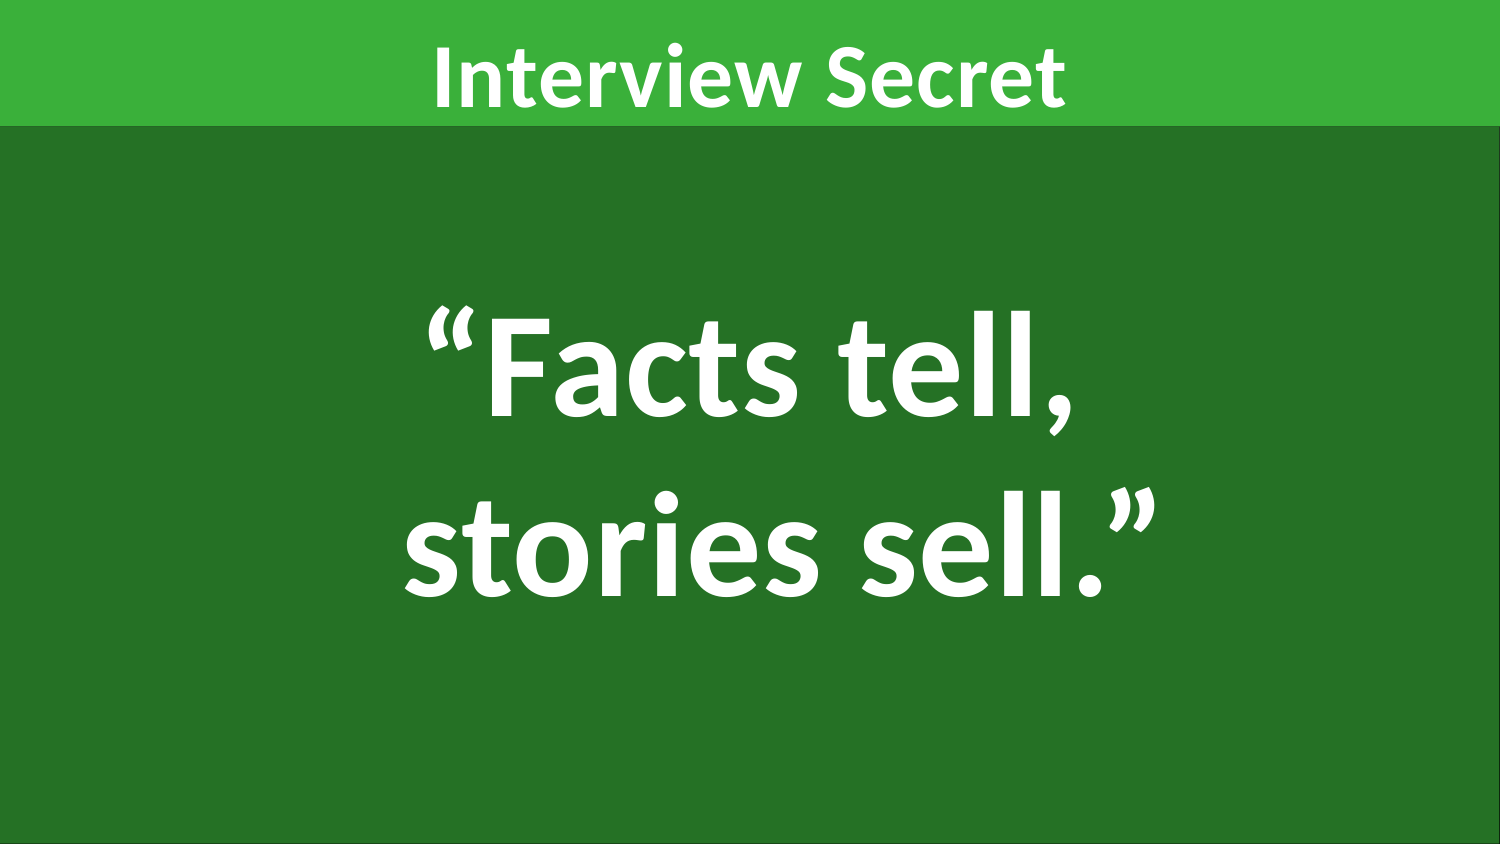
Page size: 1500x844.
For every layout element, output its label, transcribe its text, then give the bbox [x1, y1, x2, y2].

text_box Interview Secret [99, 8, 1400, 110]
title “Facts tell, stories sell.” [0, 159, 1500, 735]
